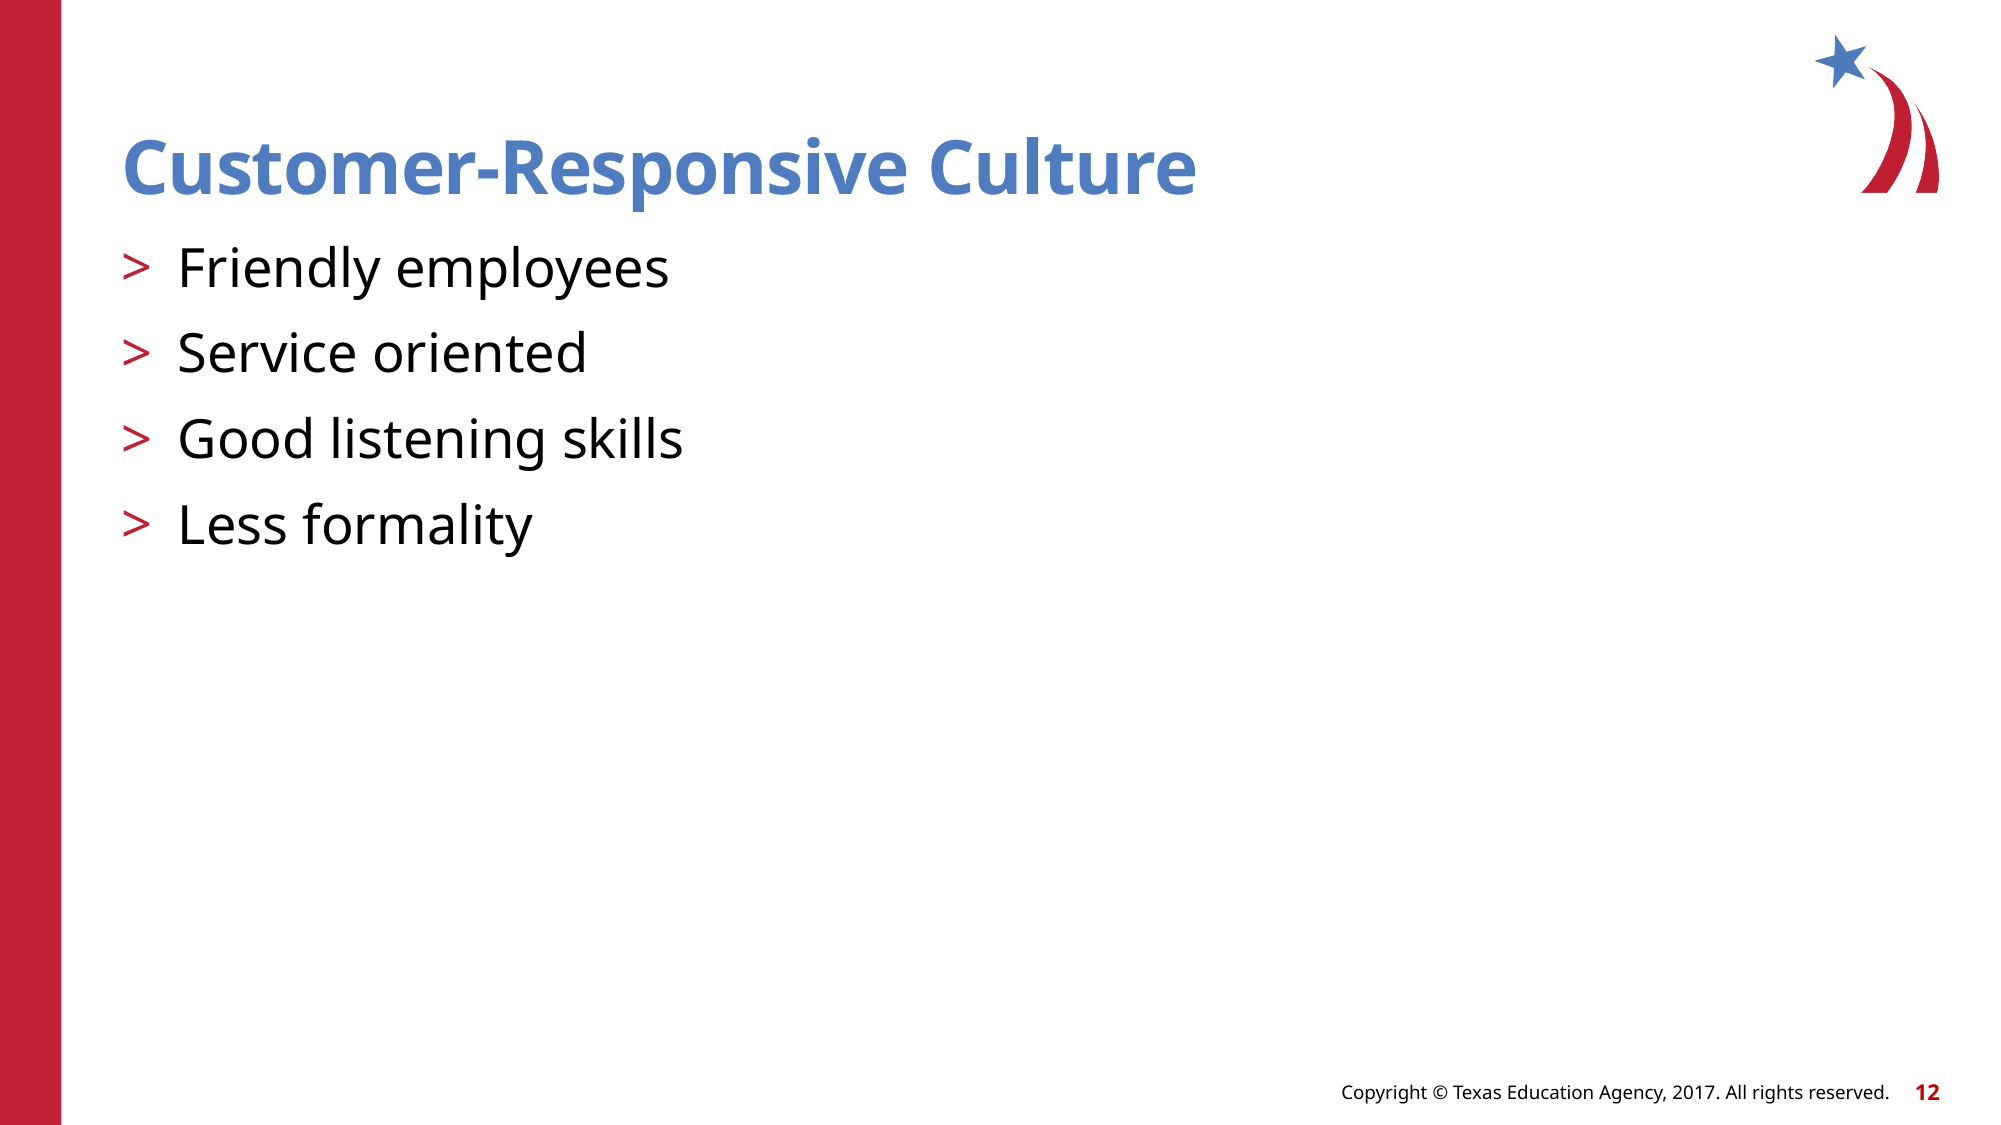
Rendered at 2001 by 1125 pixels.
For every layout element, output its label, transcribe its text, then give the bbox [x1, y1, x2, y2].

list Friendly employees Service oriented Good listening skills Less formality [121, 233, 1936, 1010]
picture [1814, 34, 1939, 193]
title Customer-Responsive Culture [121, 66, 1772, 211]
